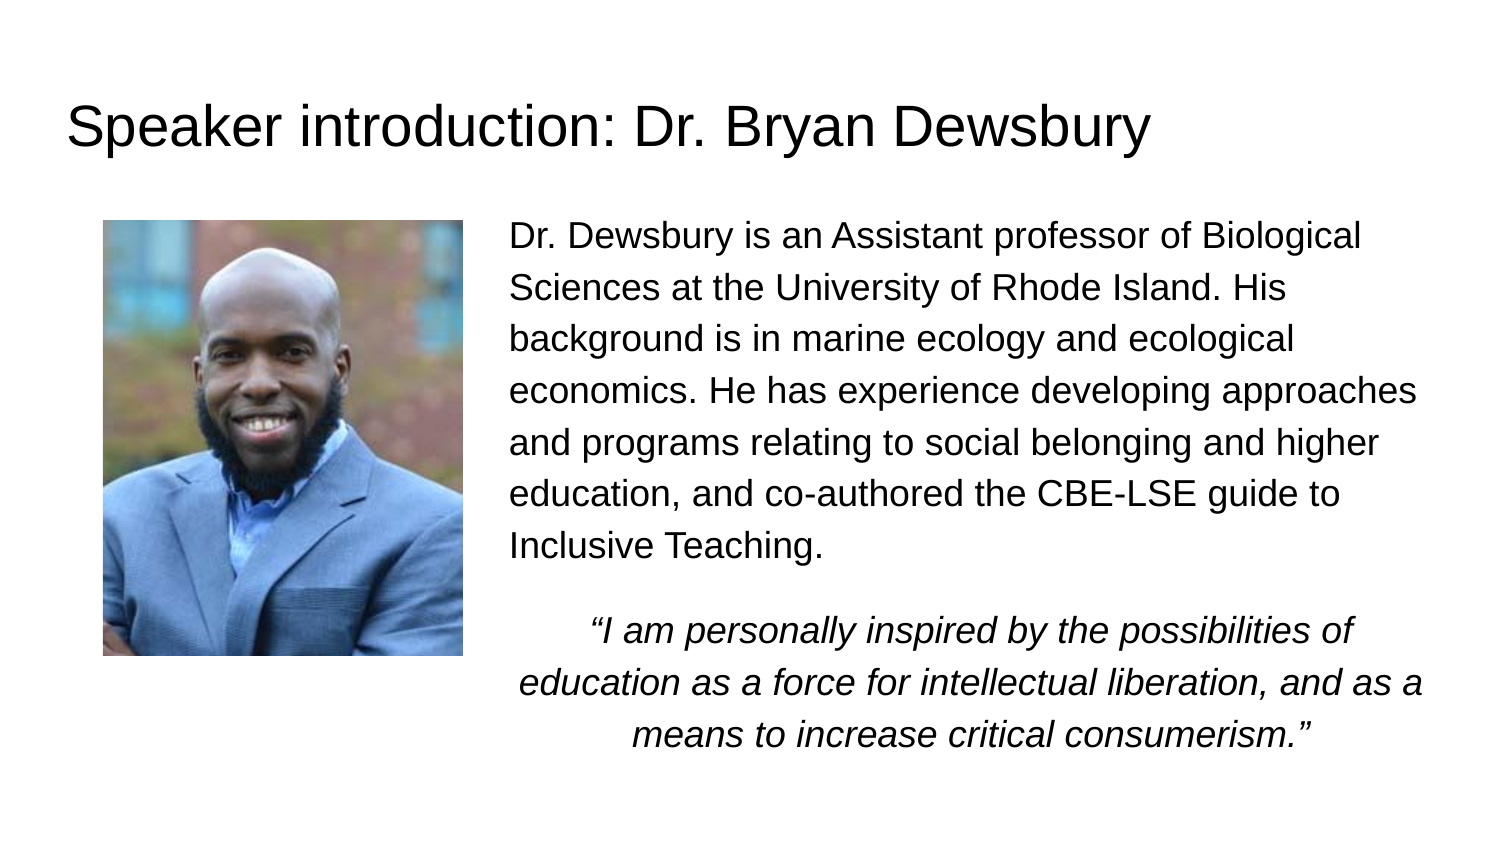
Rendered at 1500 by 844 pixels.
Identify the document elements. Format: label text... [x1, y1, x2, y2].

picture [102, 219, 464, 656]
title Speaker introduction: Dr. Bryan Dewsbury [51, 72, 1449, 167]
list Dr. Dewsbury is an Assistant professor of Biological Sciences at the University of Rhode Island. His background is in marine ecology and ecological economics. He has experience developing approaches and programs relating to social belonging and higher education, and co-authored the CBE-LSE guide to Inclusive Teaching. “I am personally inspired by the possibilities ​of education as a force for intellectual liberation, and as a means to increase critical consumerism.” [493, 189, 1449, 791]
